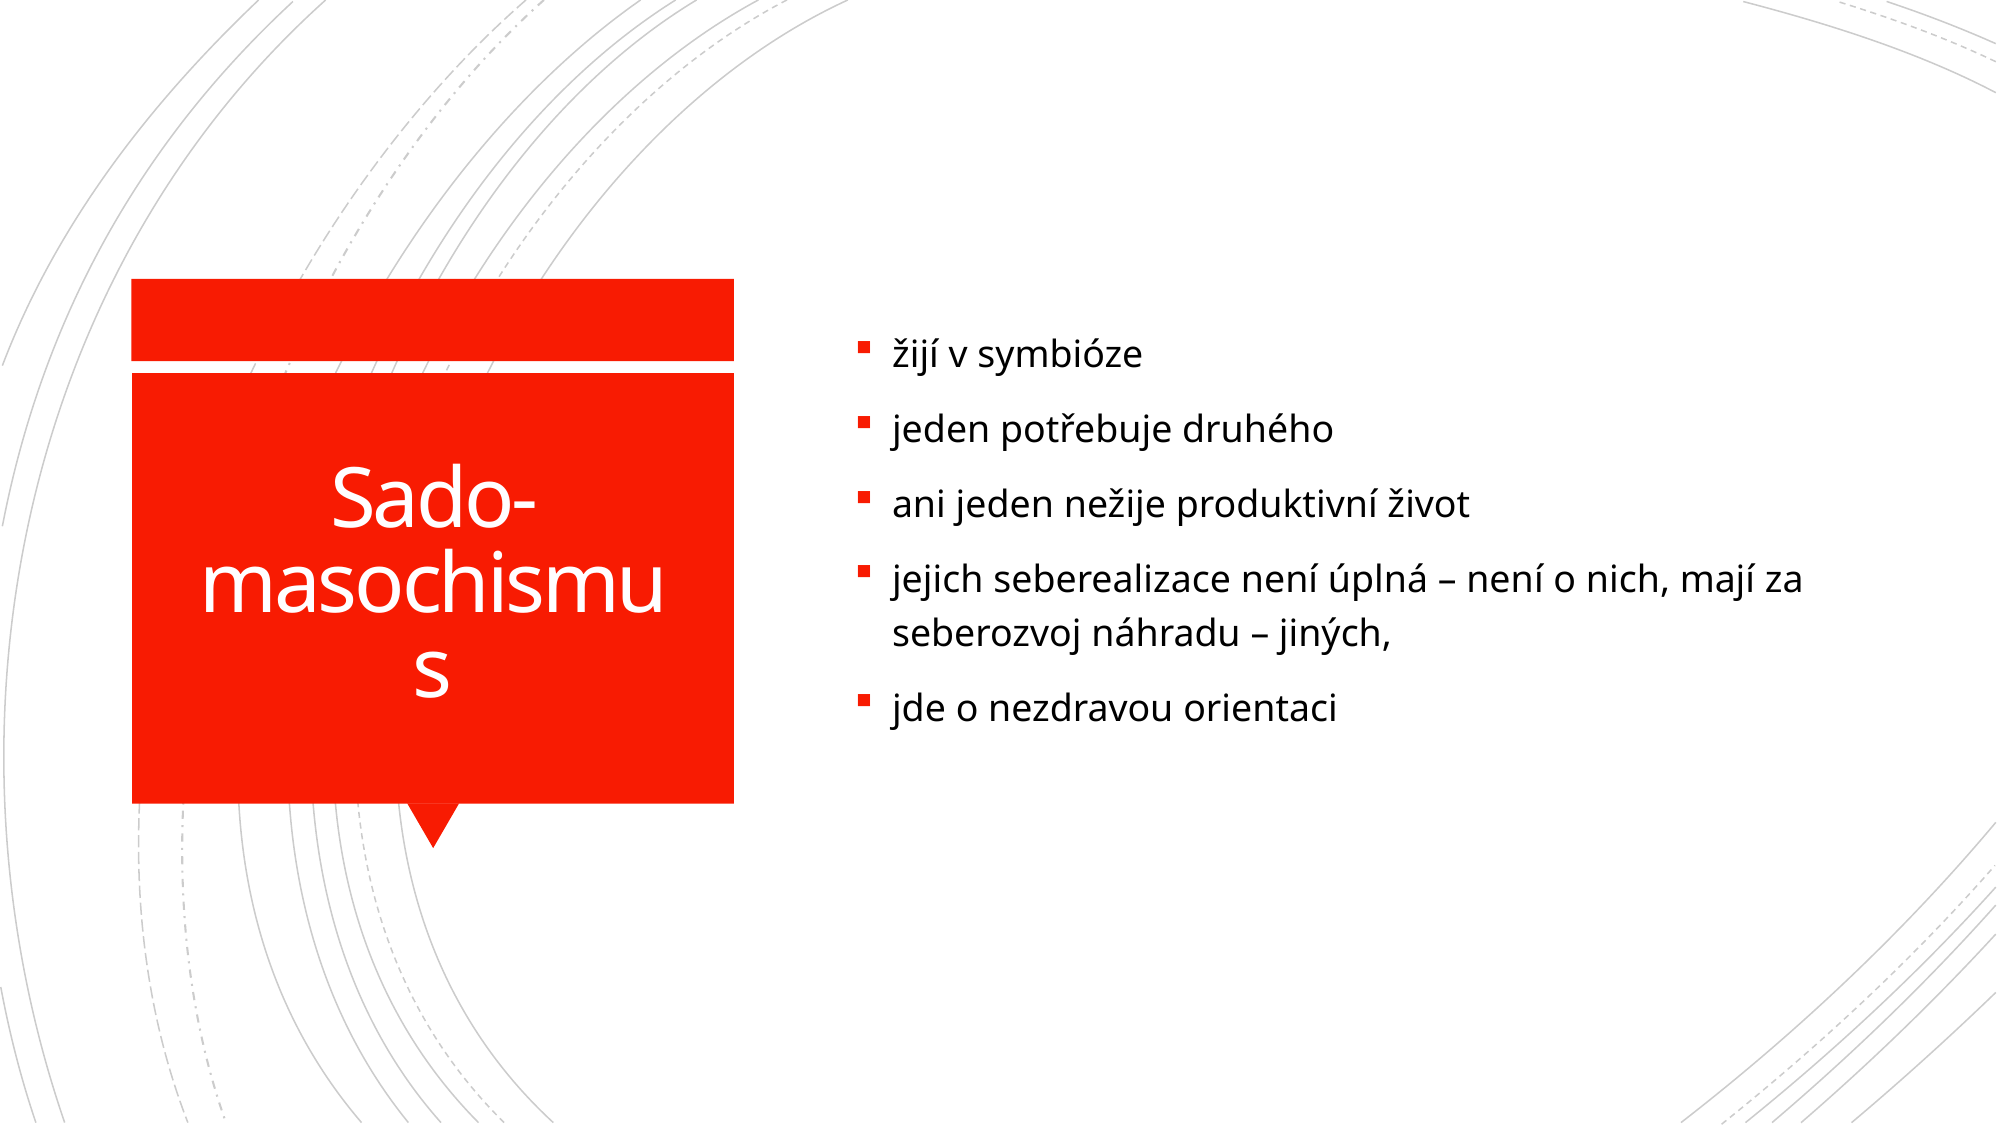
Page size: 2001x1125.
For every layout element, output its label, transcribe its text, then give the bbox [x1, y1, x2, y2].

list žijí v symbióze jeden potřebuje druhého ani jeden nežije produktivní život jejich seberealizace není úplná – není o nich, mají za seberozvoj náhradu – jiných, jde o nezdravou orientaci [839, 131, 1871, 993]
title Sado-masochismus [145, 385, 720, 789]
